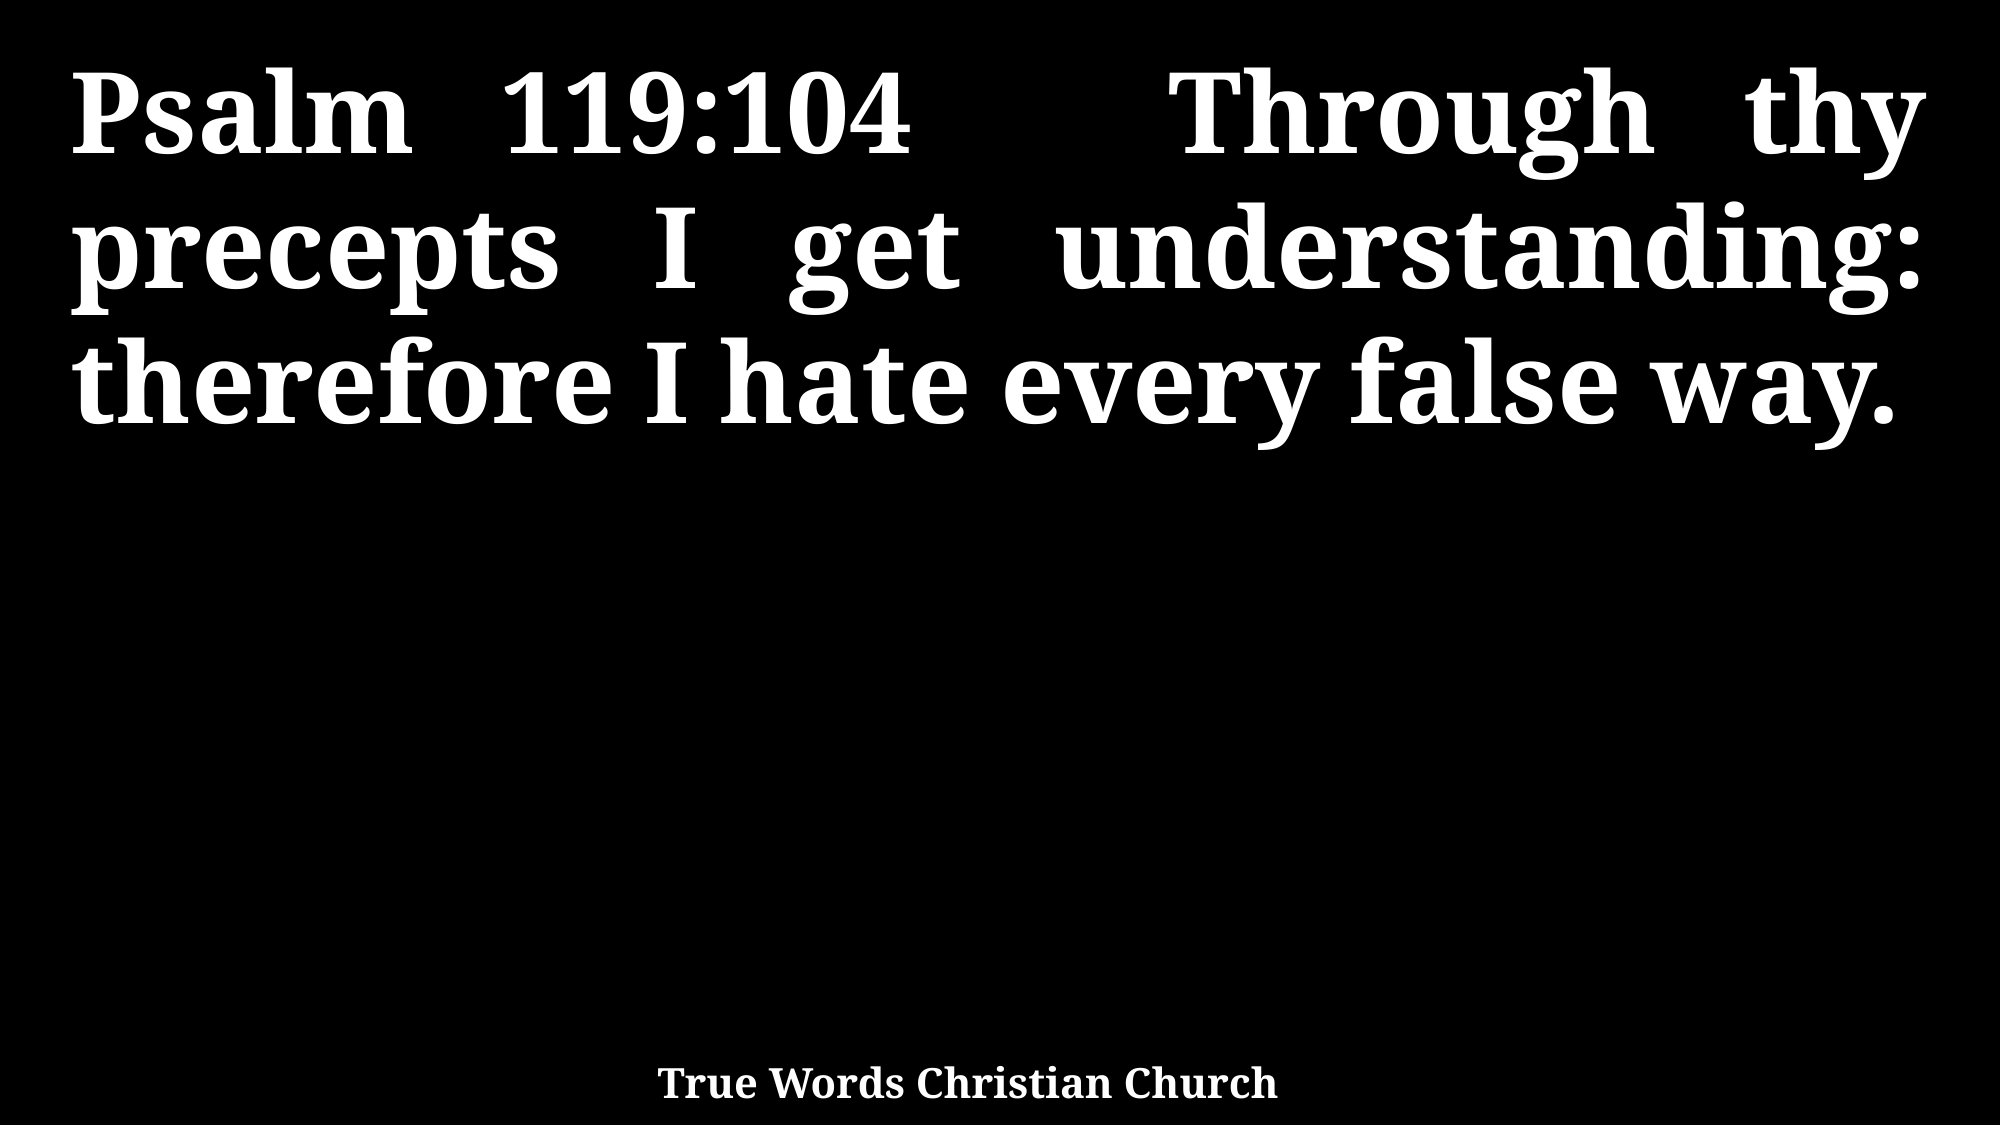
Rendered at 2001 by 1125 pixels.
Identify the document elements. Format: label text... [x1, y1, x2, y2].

text_box Psalm 119:104 Through thy precepts I get understanding: therefore I hate every false way. [55, 33, 1944, 454]
text_box True Words Christian Church [642, 1049, 1294, 1114]
